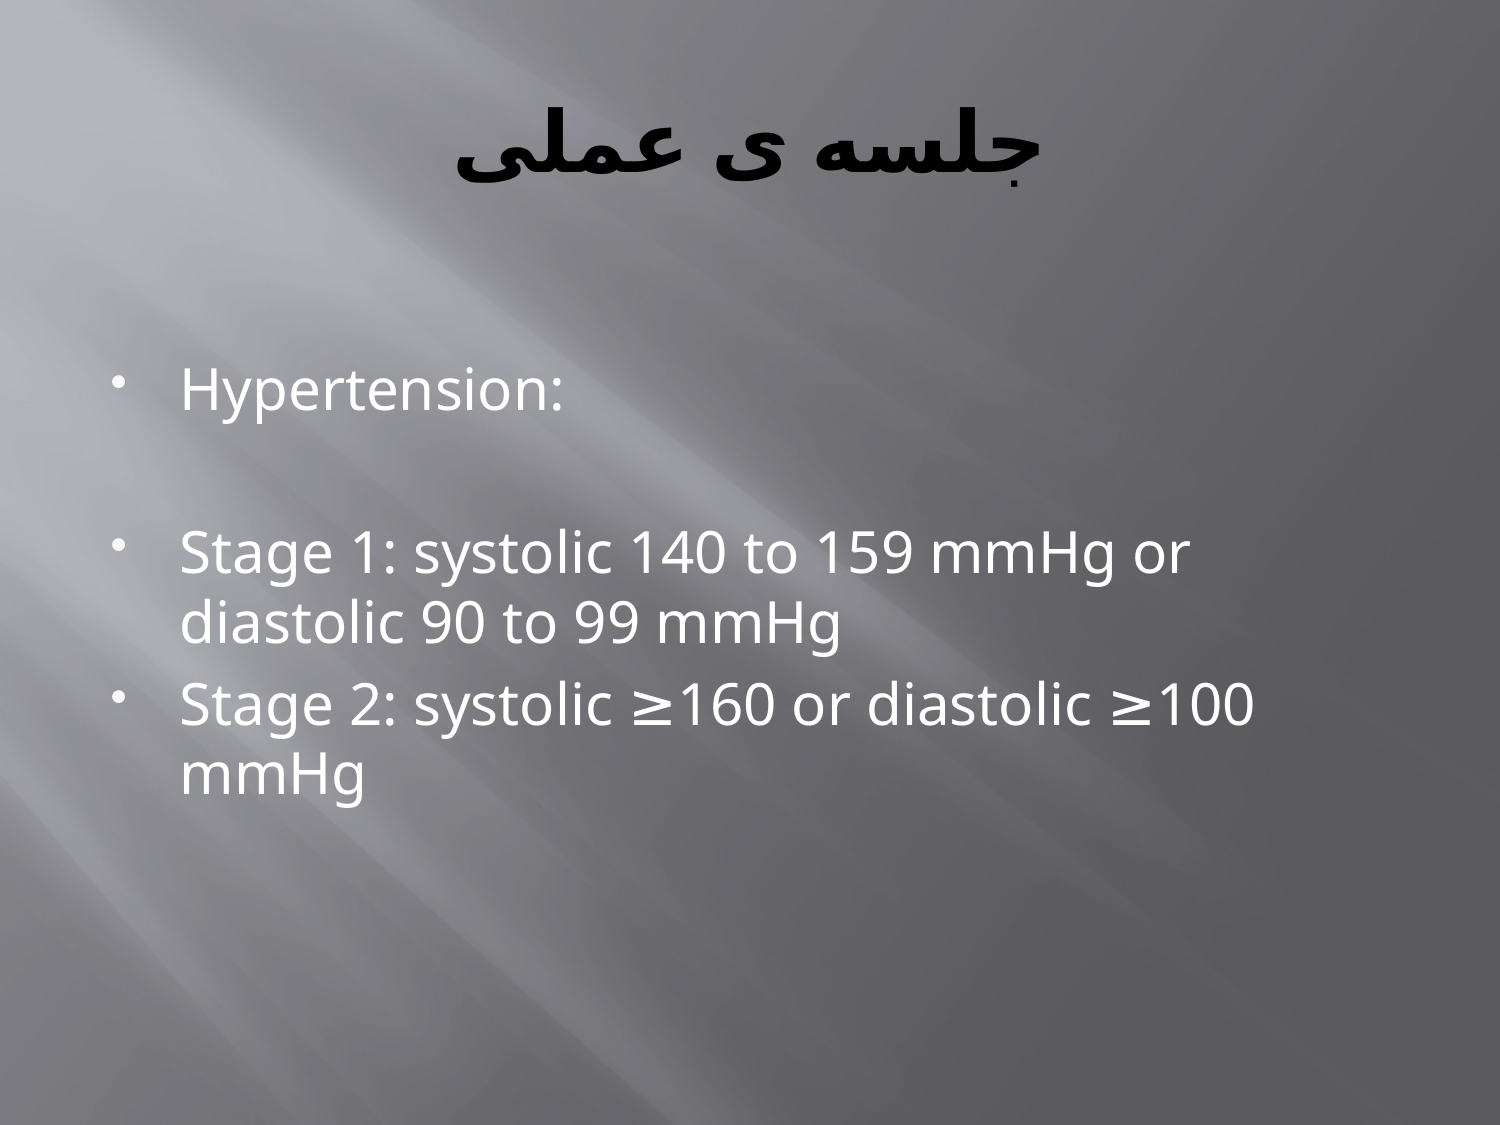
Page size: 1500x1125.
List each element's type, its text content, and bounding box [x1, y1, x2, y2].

list Hypertension: Stage 1: systolic 140 to 159 mmHg or diastolic 90 to 99 mmHg Stage 2: systolic ≥160 or diastolic ≥100 mmHg [75, 262, 1425, 1035]
title جلسه ی عملی [75, 45, 1425, 233]
